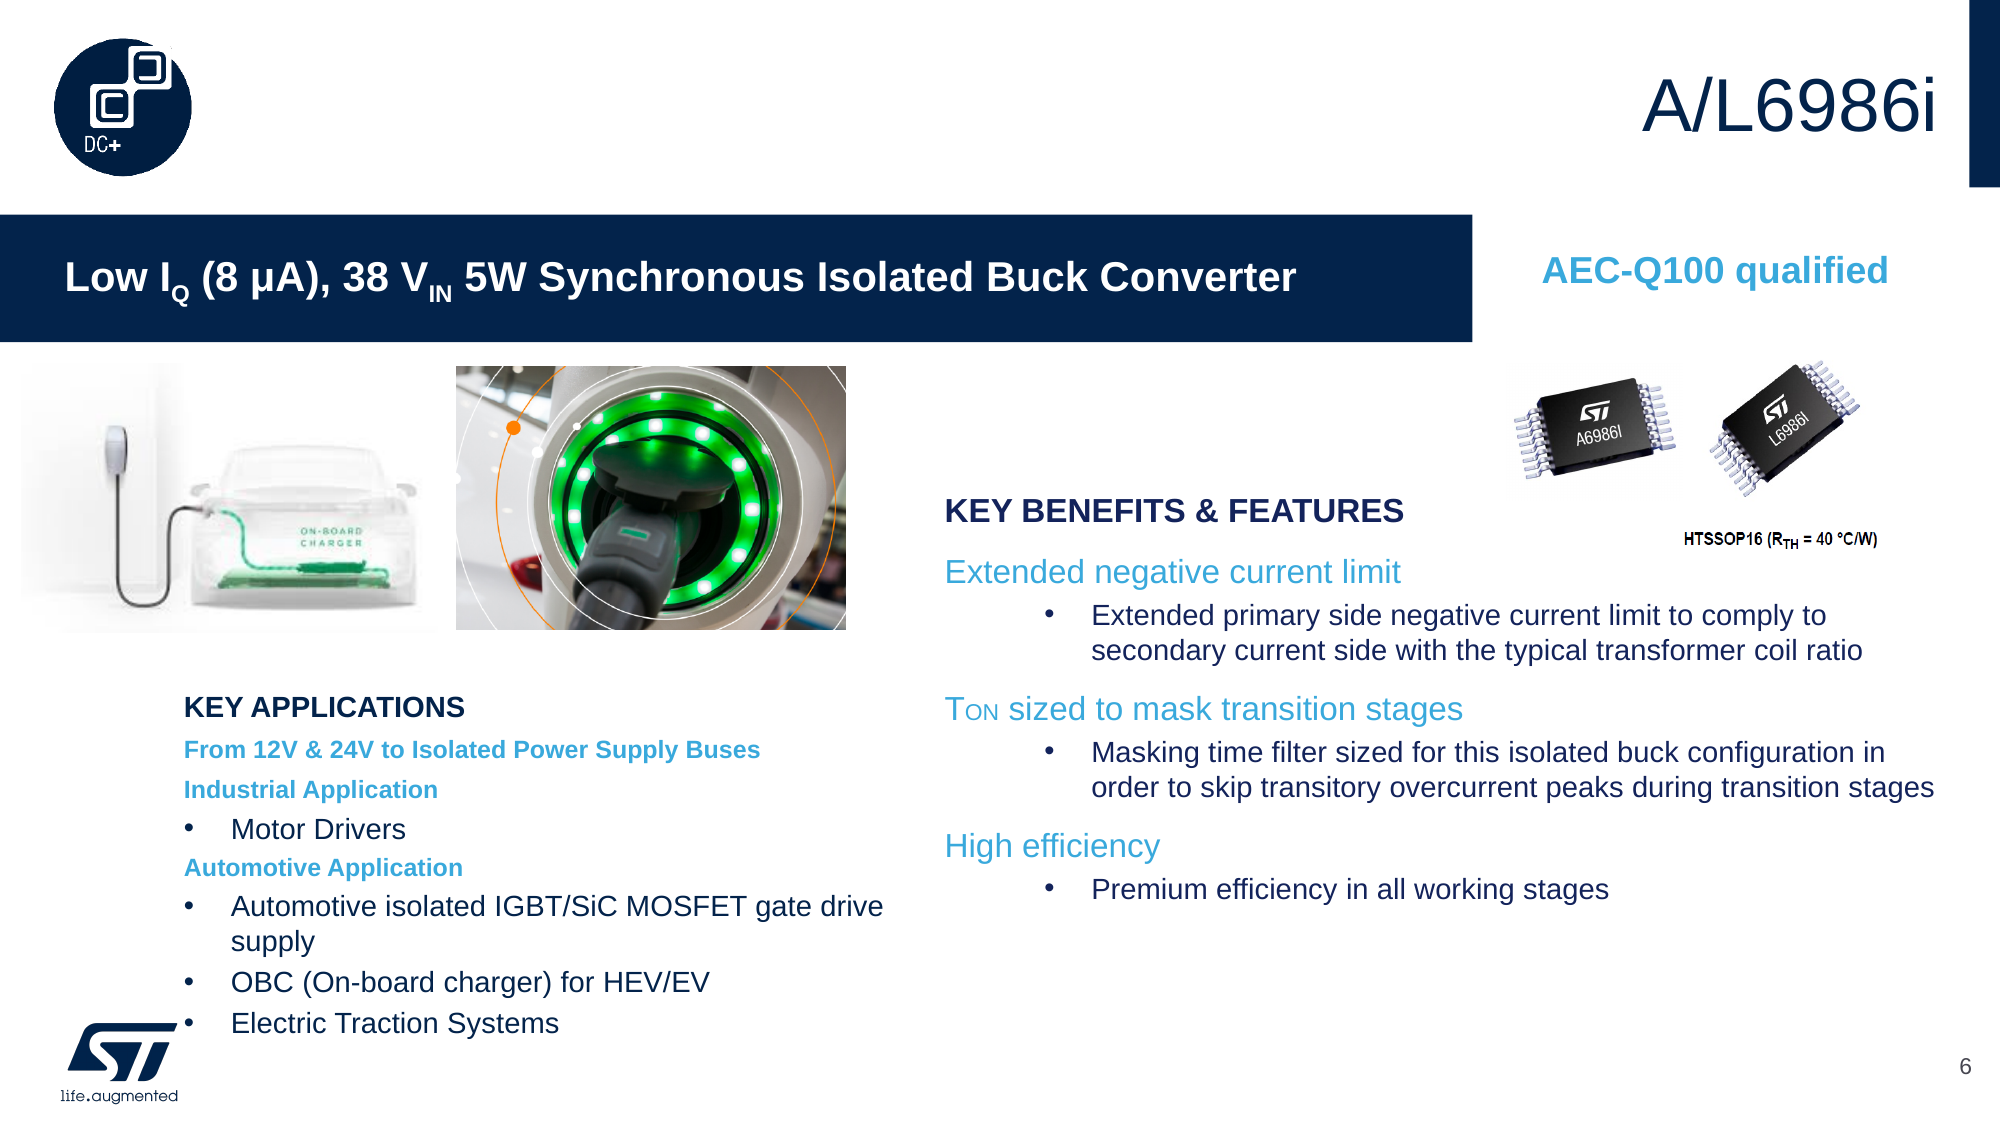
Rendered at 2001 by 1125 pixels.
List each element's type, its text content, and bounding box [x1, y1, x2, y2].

text_box KEY BENEFITS & FEATURES Extended negative current limit Extended primary side negative current limit to comply to secondary current side with the typical transformer coil ratio TON sized to mask transition stages Masking time filter sized for this isolated buck configuration in order to skip transitory overcurrent peaks during transition stages High efficiency Premium efficiency in all working stages [882, 481, 1954, 940]
picture [0, 0, 245, 242]
picture [1506, 363, 1683, 501]
picture [1666, 338, 1882, 561]
picture [37, 999, 201, 1125]
text_box KEY APPLICATIONS From 12V & 24V to Isolated Power Supply Buses Industrial Application Motor Drivers Automotive Application Automotive isolated IGBT/SiC MOSFET gate drive supply OBC (On-board charger) for HEV/EV Electric Traction Systems [121, 659, 929, 1068]
slide_number 6 [1904, 1038, 1972, 1087]
picture [21, 363, 846, 633]
text_box Low IQ (8 μA), 38 VIN 5W Synchronous Isolated Buck Converter [0, 214, 1473, 343]
text_box AEC-Q100 qualified [1480, 238, 1919, 299]
title A/L6986i [245, 0, 1954, 215]
